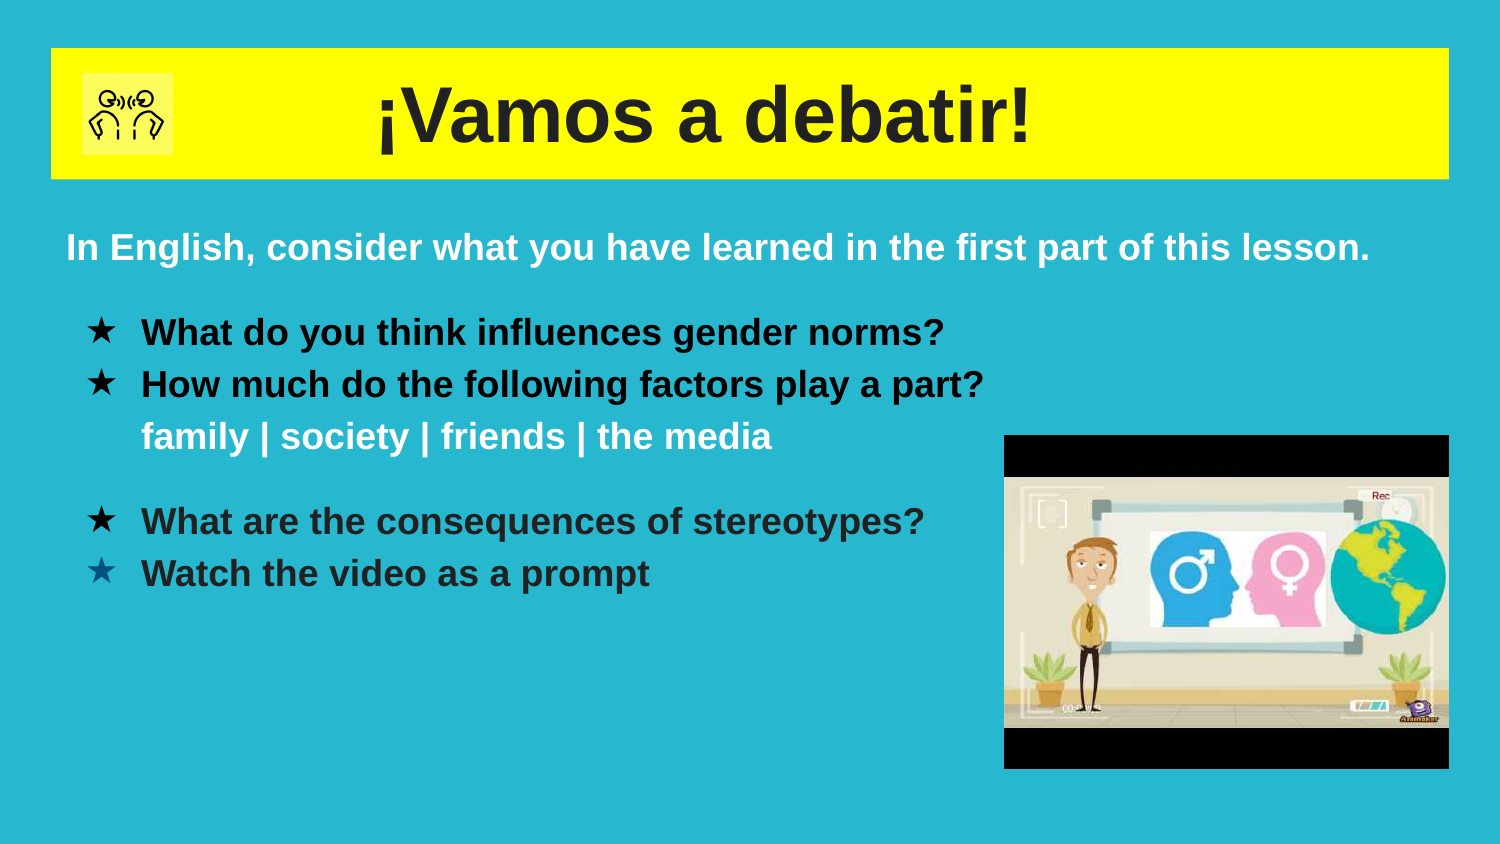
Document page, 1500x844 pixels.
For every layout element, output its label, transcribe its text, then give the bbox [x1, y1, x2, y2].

picture [82, 72, 174, 155]
title ¡Vamos a debatir! [51, 48, 1449, 180]
picture [1004, 435, 1450, 770]
list In English, consider what you have learned in the first part of this lesson. What do you think influences gender norms? How much do the following factors play a part? family | society | friends | the media What are the consequences of stereotypes? Watch the video as a prompt [51, 201, 1449, 750]
